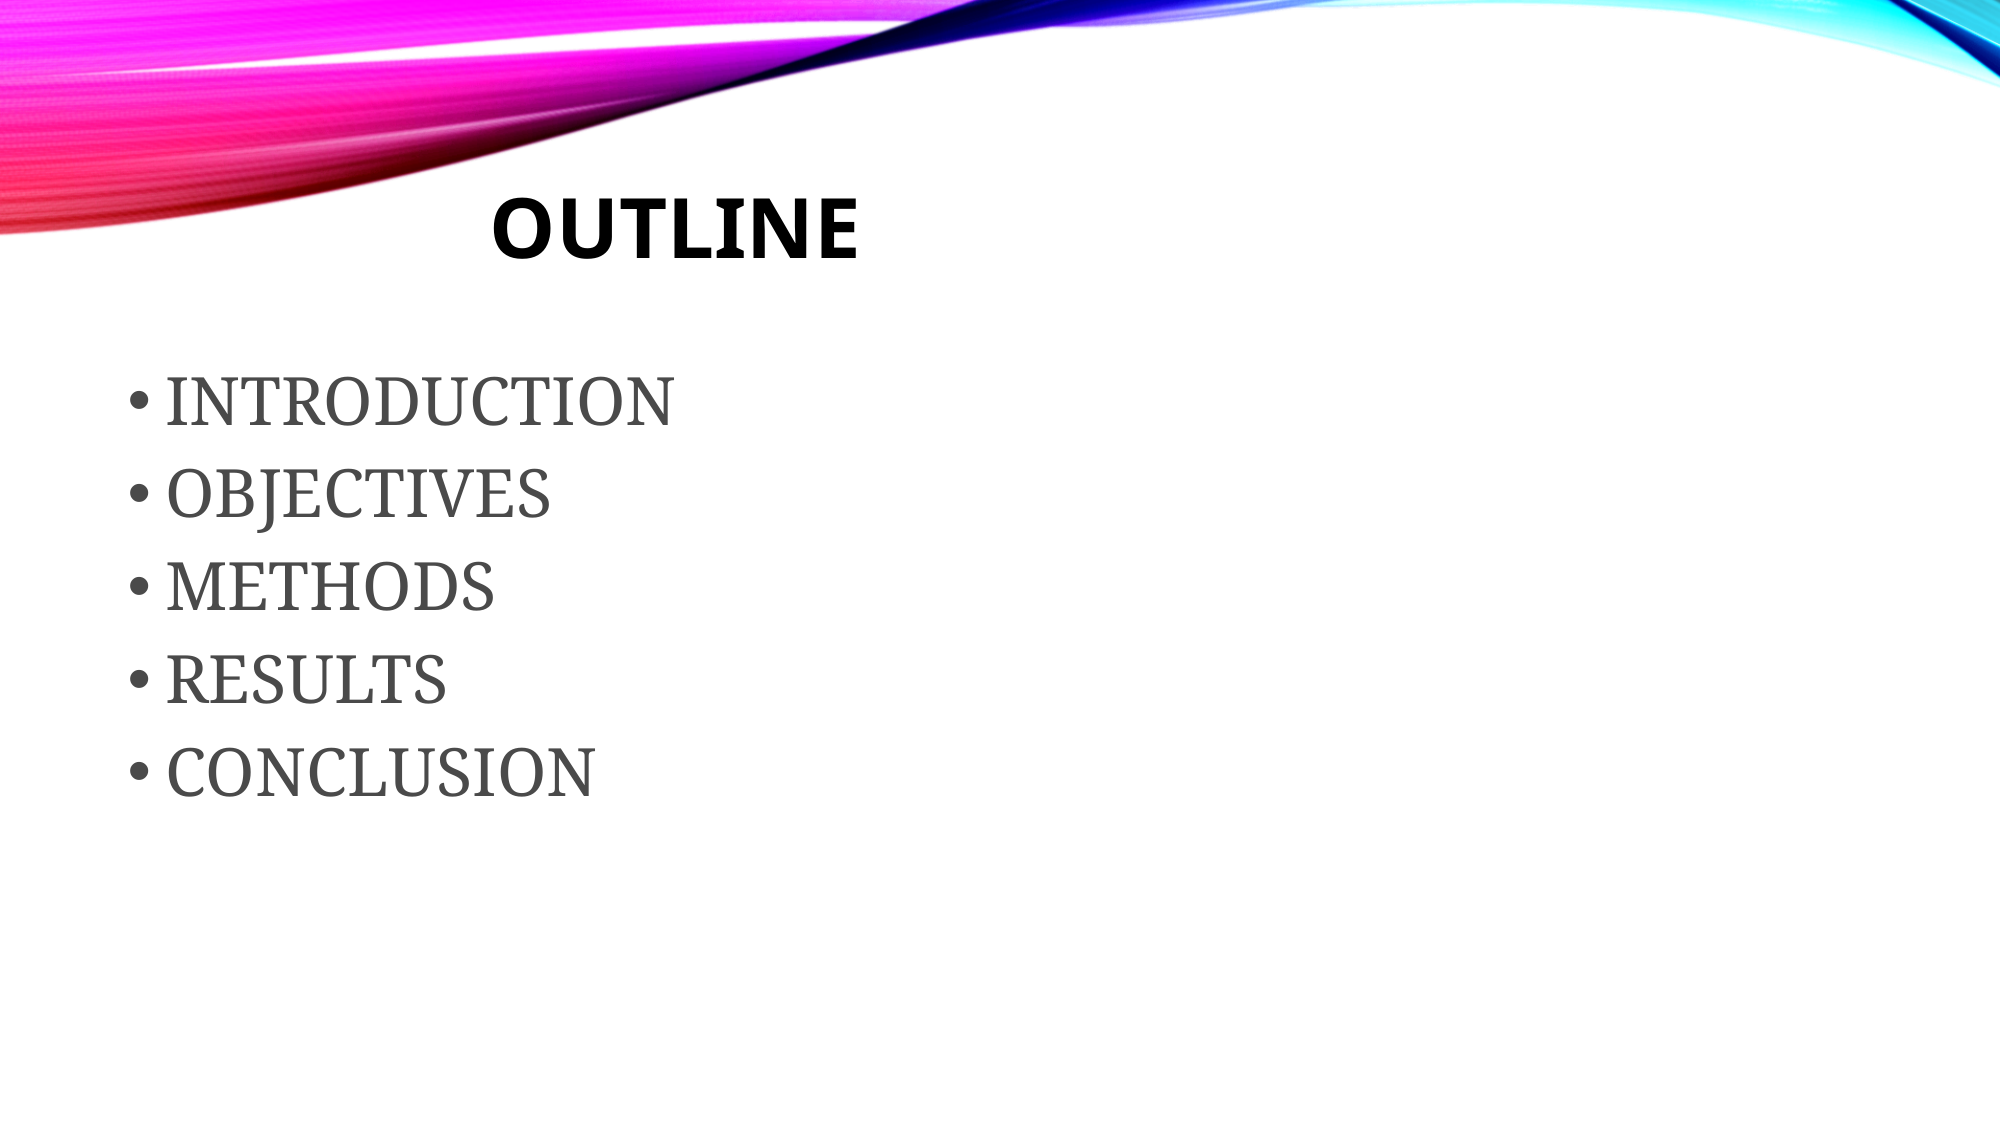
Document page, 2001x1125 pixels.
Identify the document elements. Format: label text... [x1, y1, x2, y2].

list INTRODUCTION OBJECTIVES METHODS RESULTS CONCLUSION [112, 360, 1888, 1021]
picture [0, 0, 2000, 237]
picture [1890, 0, 2000, 75]
picture [1910, 0, 2000, 45]
title OUTLINE [474, 125, 1888, 338]
